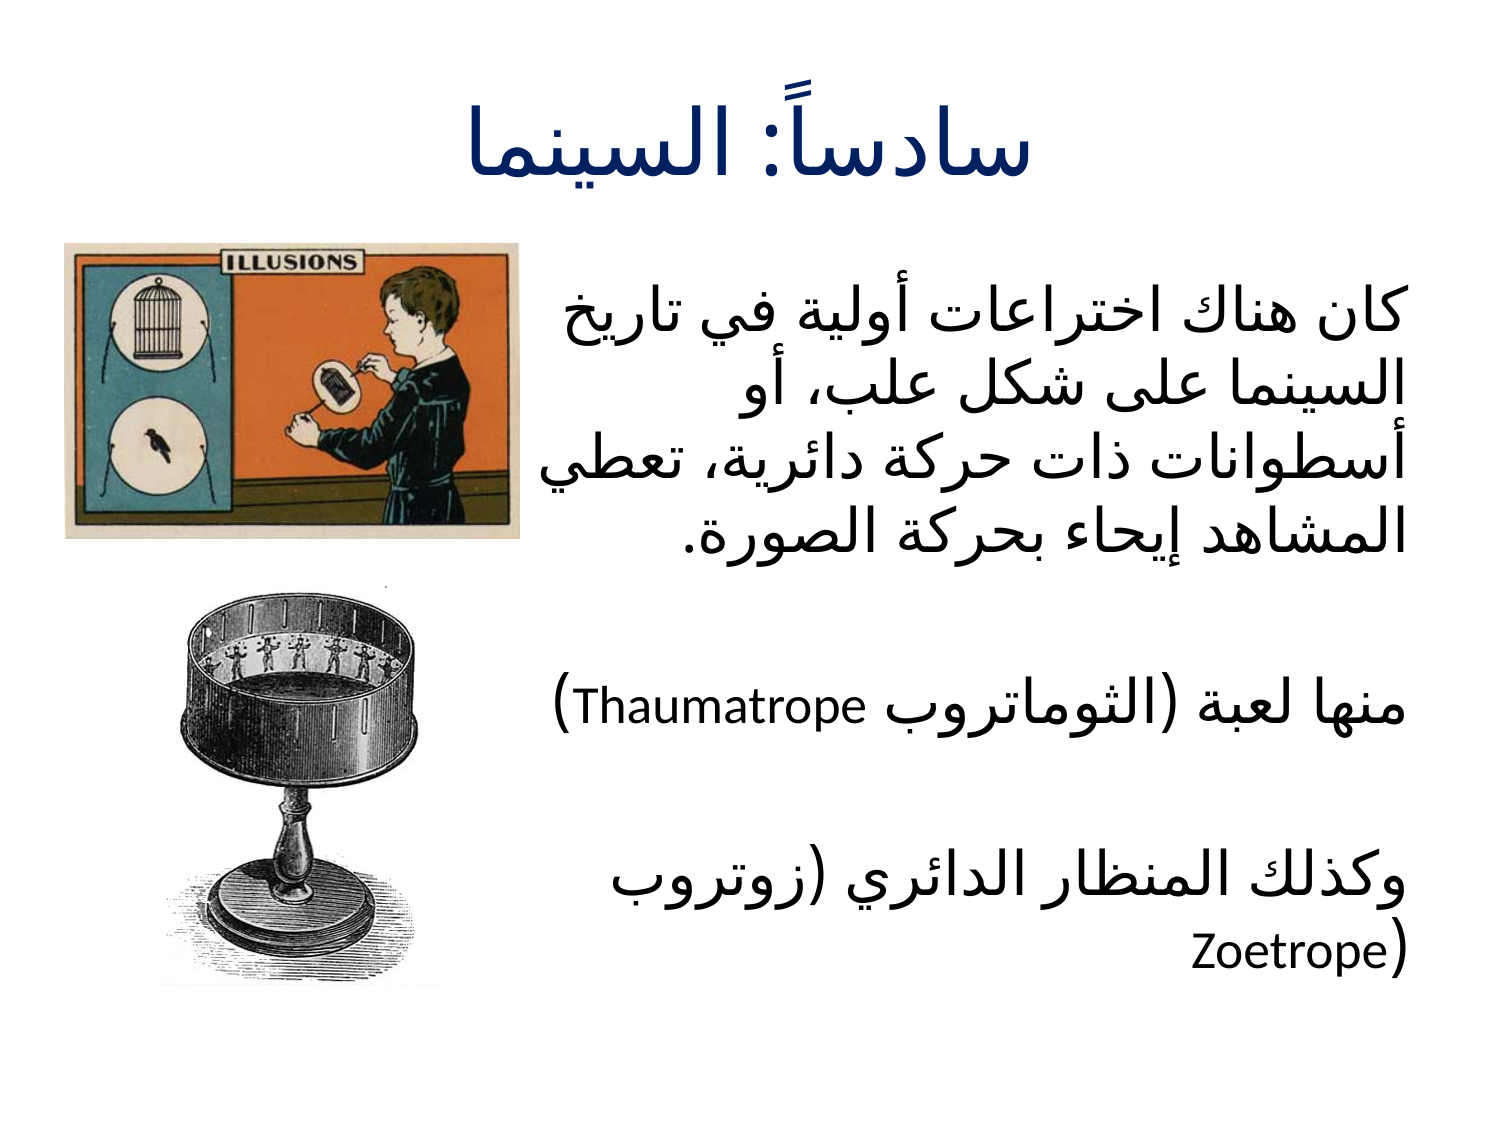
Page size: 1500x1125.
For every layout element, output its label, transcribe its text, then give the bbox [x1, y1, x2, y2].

title سادساً: السينما [75, 45, 1425, 233]
picture [159, 585, 442, 987]
list كان هناك اختراعات أولية في تاريخ السينما على شكل علب، أو أسطوانات ذات حركة دائرية، تعطي المشاهد إيحاء بحركة الصورة. منها لعبة (الثوماتروب Thaumatrope) وكذلك المنظار الدائري (زوتروب (Zoetrope [513, 262, 1425, 1005]
picture [64, 243, 520, 540]
